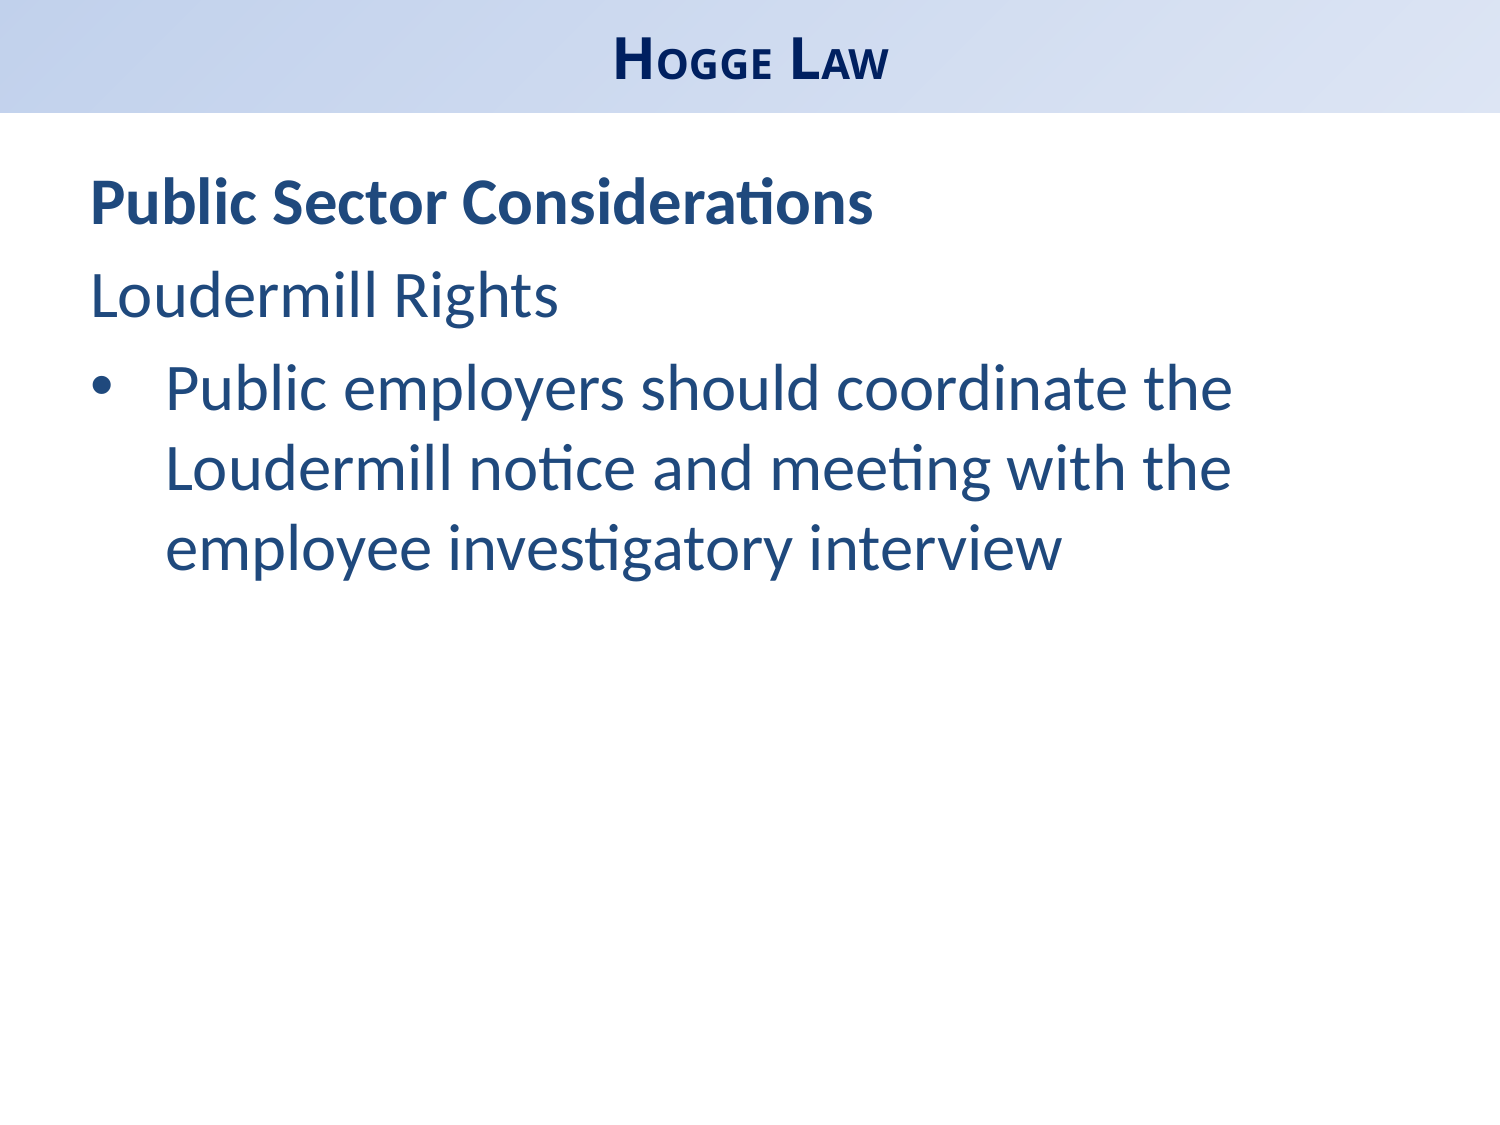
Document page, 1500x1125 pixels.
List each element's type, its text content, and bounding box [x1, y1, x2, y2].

subtitle Public Sector Considerations Loudermill Rights Public employers should coordinate the Loudermill notice and meeting with the employee investigatory interview [75, 149, 1425, 1075]
title HOGGE LAW [0, 0, 1500, 113]
